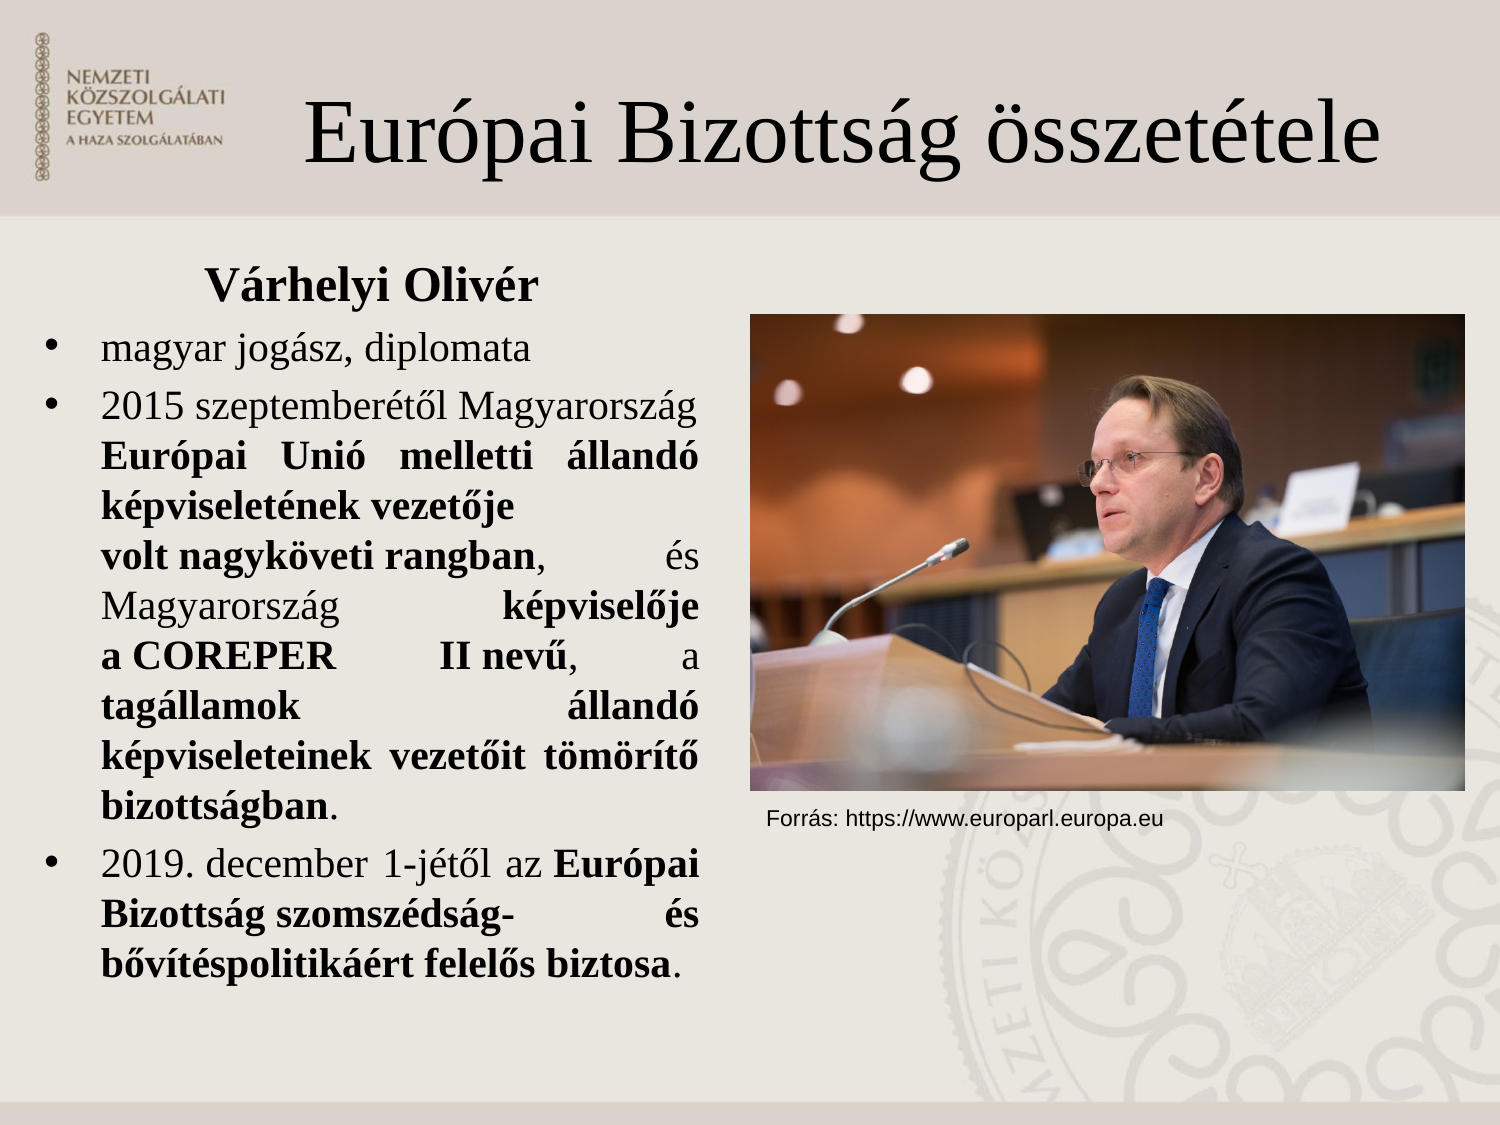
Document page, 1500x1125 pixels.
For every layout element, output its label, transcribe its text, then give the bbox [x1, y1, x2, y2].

picture [0, 0, 1500, 1125]
text_box Várhelyi Olivér magyar jogász, diplomata 2015 szeptemberétől Magyarország Európai Unió melletti állandó képviseletének vezetője volt nagyköveti rangban, és Magyarország képviselője a COREPER II nevű, a tagállamok állandó képviseleteinek vezetőit tömörítő bizottságban. 2019. december 1-jétől az Európai Bizottság szomszédság- és bővítéspolitikáért felelős biztosa. [29, 243, 715, 1094]
text_box Forrás: https://www.europarl.europa.eu [751, 800, 1180, 838]
title Európai Bizottság összetétele [206, 5, 1482, 247]
